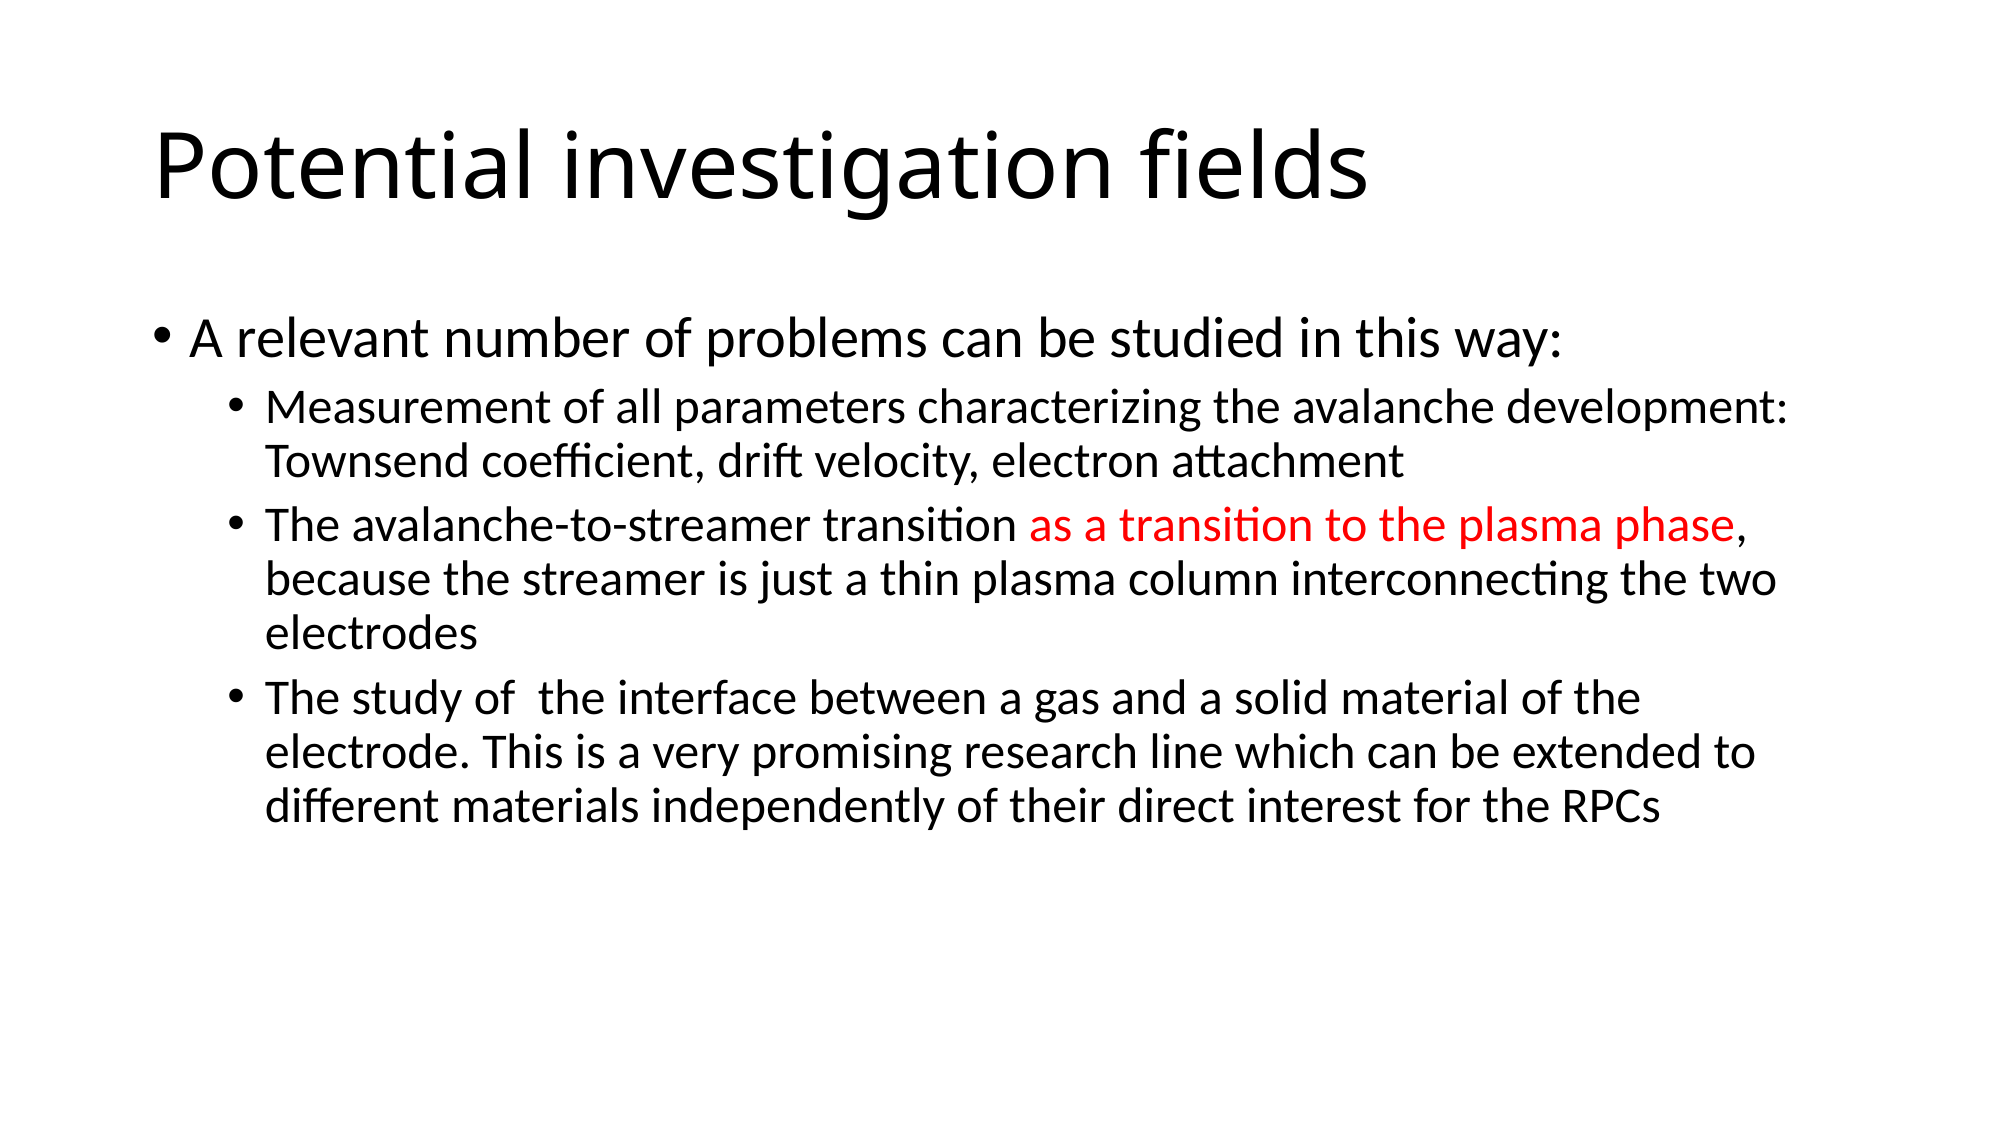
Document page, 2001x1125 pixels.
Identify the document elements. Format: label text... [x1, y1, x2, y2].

list A relevant number of problems can be studied in this way: Measurement of all parameters characterizing the avalanche development: Townsend coefficient, drift velocity, electron attachment The avalanche-to-streamer transition as a transition to the plasma phase, because the streamer is just a thin plasma column interconnecting the two electrodes The study of the interface between a gas and a solid material of the electrode. This is a very promising research line which can be extended to different materials independently of their direct interest for the RPCs [137, 299, 1863, 1014]
title Potential investigation fields [137, 59, 1863, 278]
